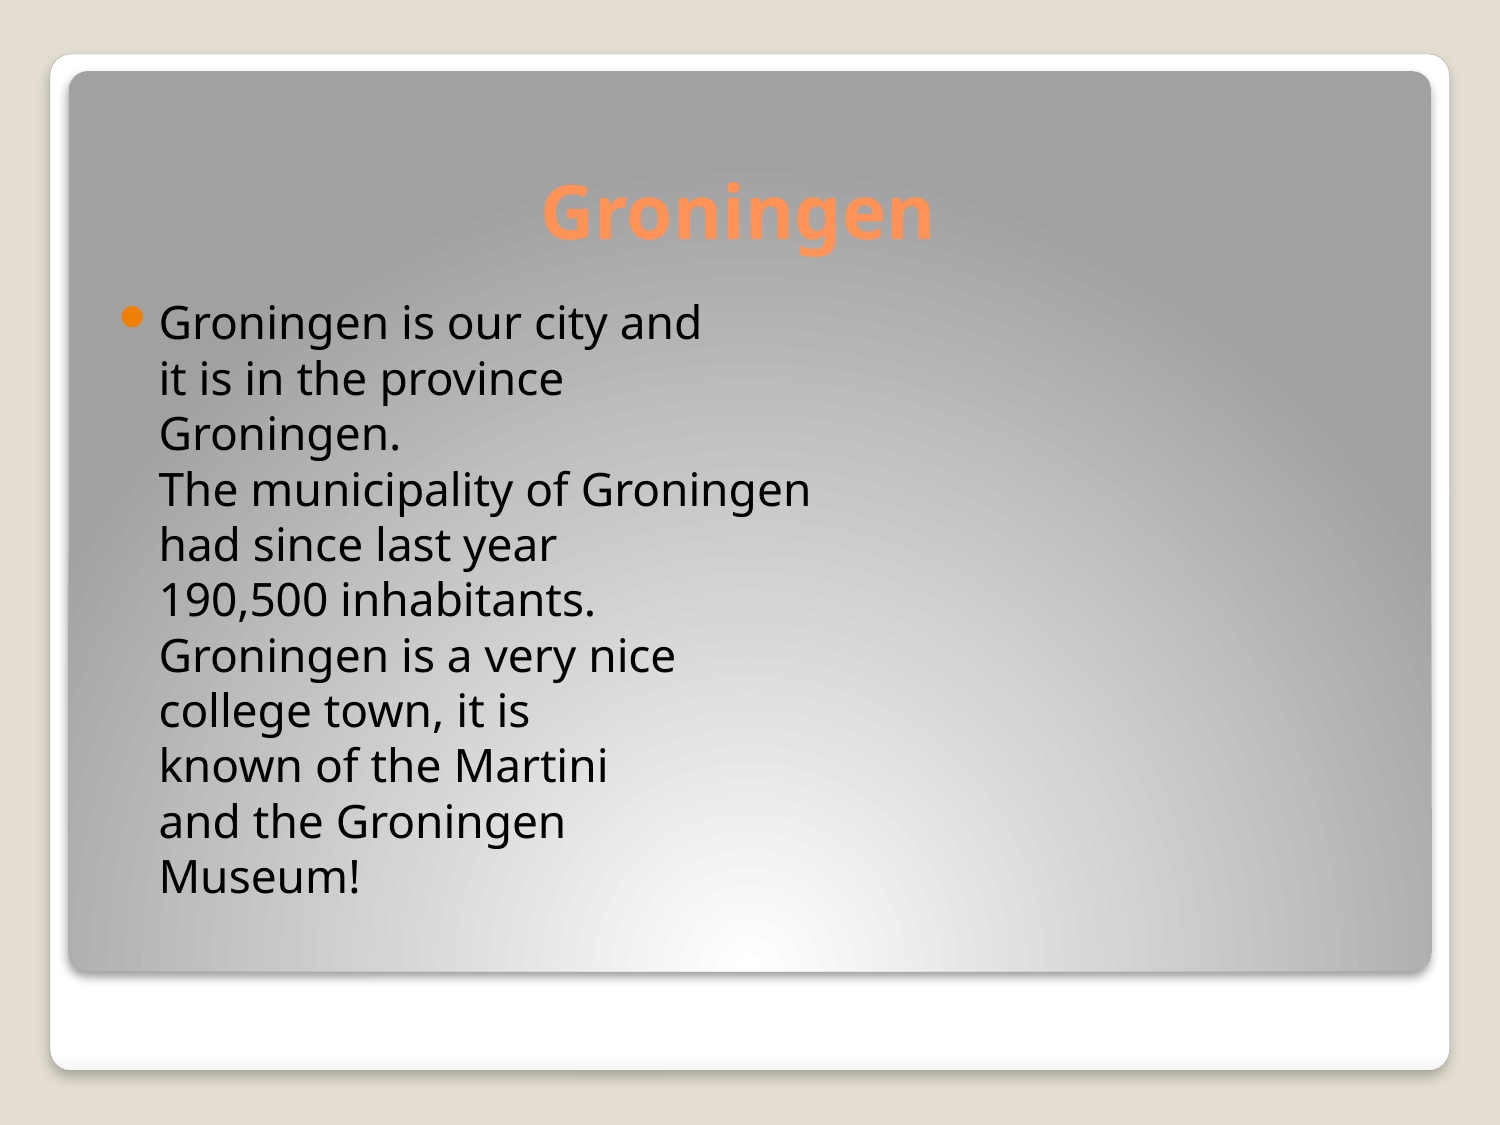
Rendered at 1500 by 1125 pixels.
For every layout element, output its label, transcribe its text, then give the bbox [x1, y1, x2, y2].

list Groningen is our city and it is in the province Groningen. The municipality of Groningen had since last year 190,500 inhabitants. Groningen is a very nice college town, it is known of the Martini and the Groningen Museum! [88, 278, 1431, 966]
title Groningen [76, 90, 1420, 263]
